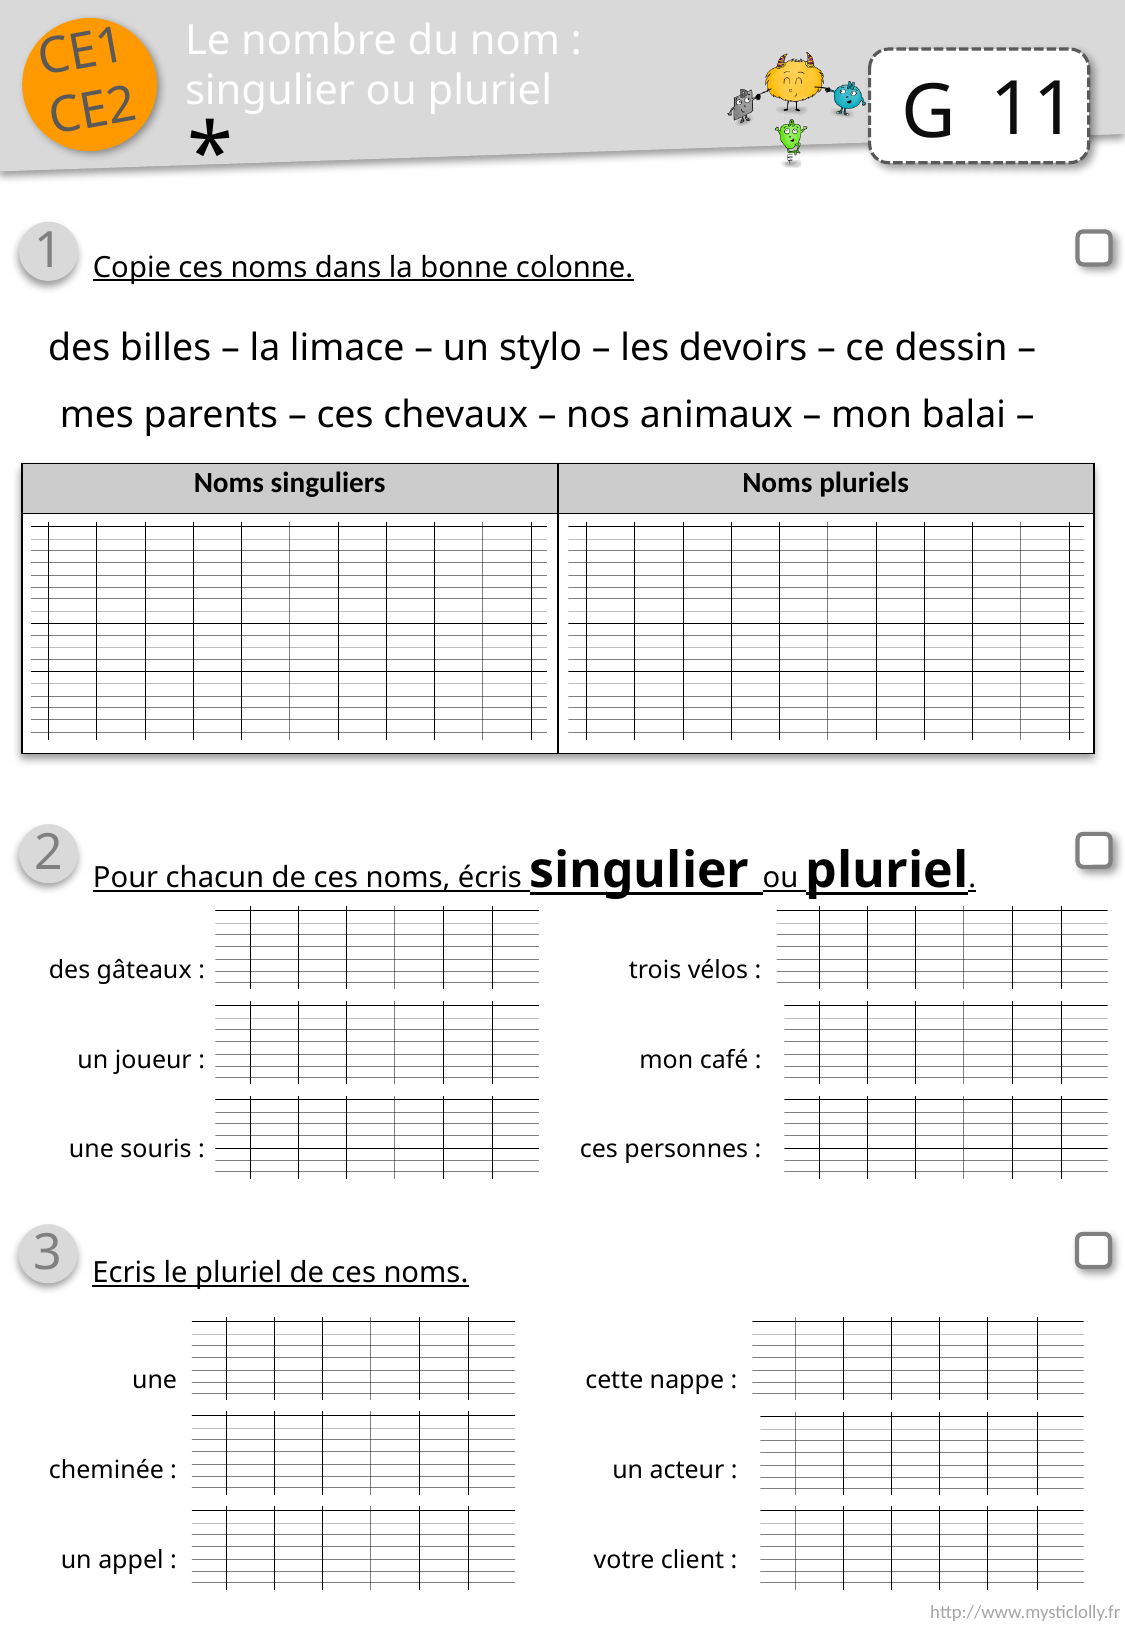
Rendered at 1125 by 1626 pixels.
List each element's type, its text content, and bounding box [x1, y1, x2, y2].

text_box trois vélos : mon café : ces personnes : [541, 915, 777, 1171]
picture [752, 1316, 1084, 1400]
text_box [18, 209, 1111, 288]
table_header Noms pluriels [559, 464, 1093, 513]
table_cell [559, 514, 1093, 753]
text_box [18, 1212, 1111, 1293]
picture [727, 52, 866, 170]
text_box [18, 800, 1111, 907]
text_box une cheminée : un appel : le sac : [0, 1296, 192, 1625]
picture [215, 1000, 540, 1084]
picture [784, 1001, 1108, 1085]
table_header Noms singuliers [23, 464, 557, 513]
picture [759, 1506, 1084, 1590]
text_box cette nappe : un acteur : votre client : [517, 1302, 753, 1581]
text_box des gâteaux : un joueur : une souris : [7, 886, 220, 1171]
picture [215, 1095, 540, 1179]
picture [215, 906, 540, 990]
picture [191, 1316, 516, 1400]
list * [172, 91, 362, 150]
list 11 [975, 52, 1113, 166]
picture [776, 906, 1108, 990]
picture [567, 522, 1085, 740]
picture [784, 1095, 1108, 1179]
picture [191, 1506, 516, 1590]
list Le nombre du nom : singulier ou pluriel [170, 5, 728, 106]
table_cell [23, 514, 557, 753]
picture [191, 1411, 516, 1495]
text_box des billes – la limace – un stylo – les devoirs – ce dessin – mes parents – ces chevaux – nos animaux – mon balai – cette tablette [1, 292, 1094, 510]
picture [759, 1411, 1084, 1495]
picture [30, 522, 547, 740]
